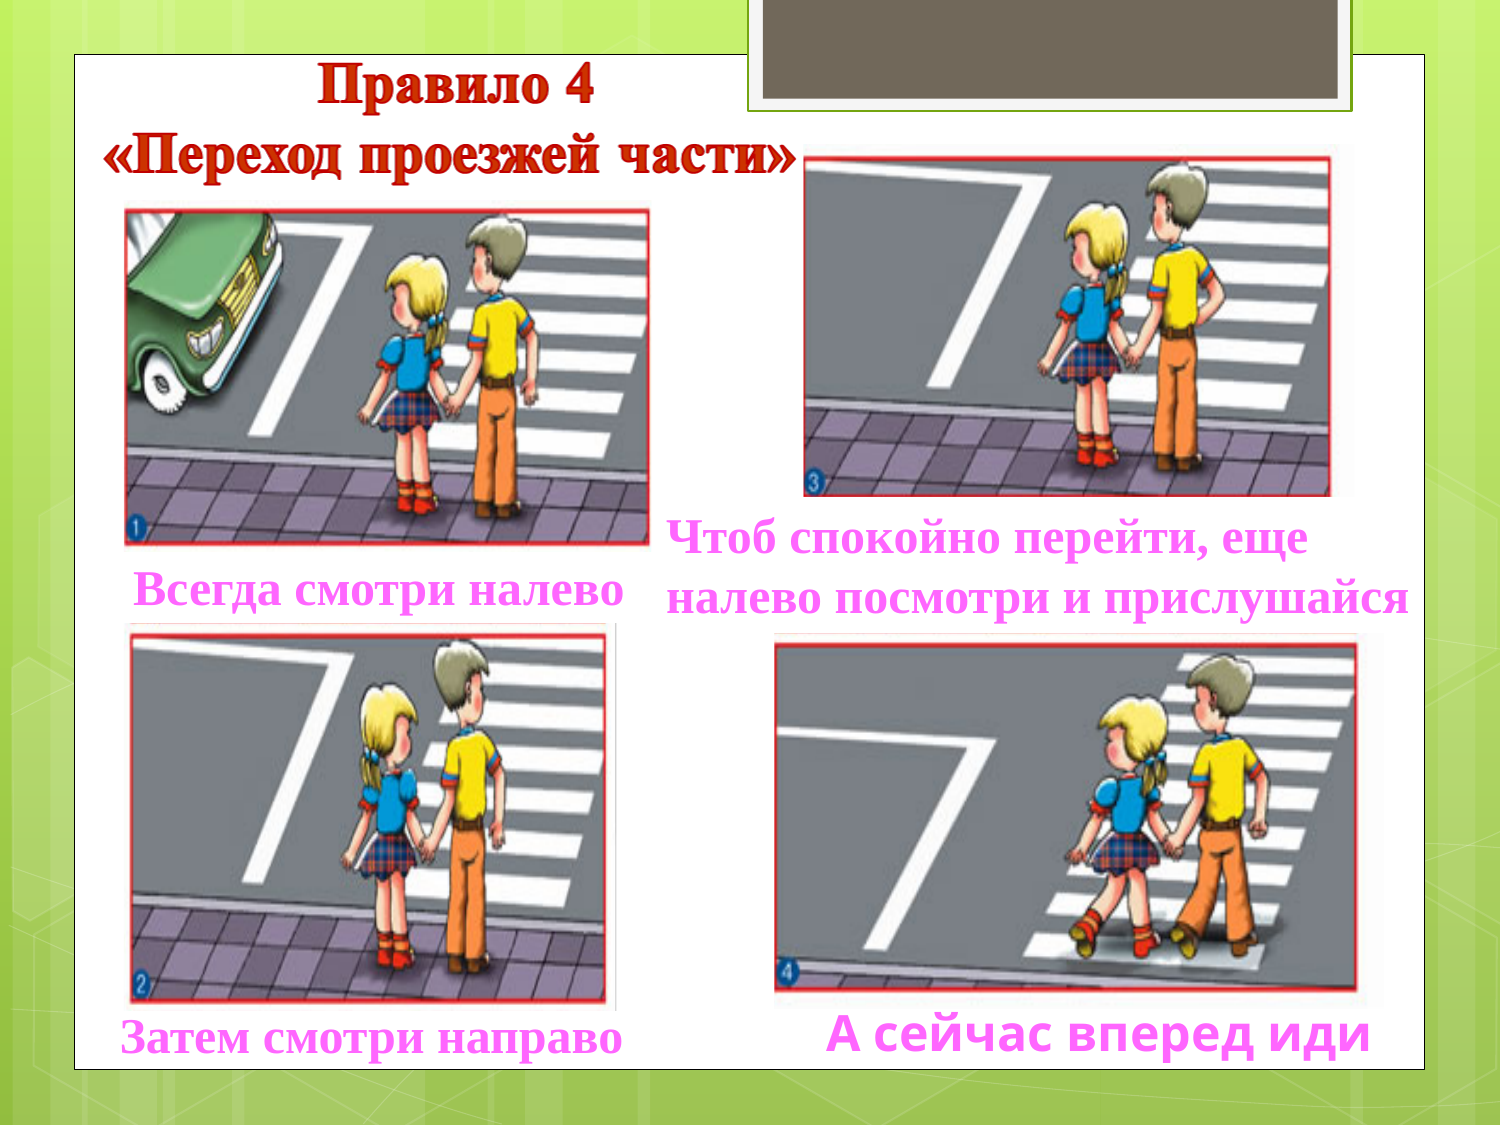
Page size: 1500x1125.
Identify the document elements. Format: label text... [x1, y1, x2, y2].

text_box Всегда смотри налево [108, 548, 707, 623]
picture [773, 632, 1384, 1009]
text_box Затем смотри направо [104, 996, 703, 1072]
picture [123, 623, 617, 1011]
text_box Чтоб спокойно перейти, еще налево посмотри и прислушайся [651, 496, 1437, 632]
picture [0, 27, 1355, 552]
text_box А сейчас вперед иди [801, 994, 1435, 1070]
